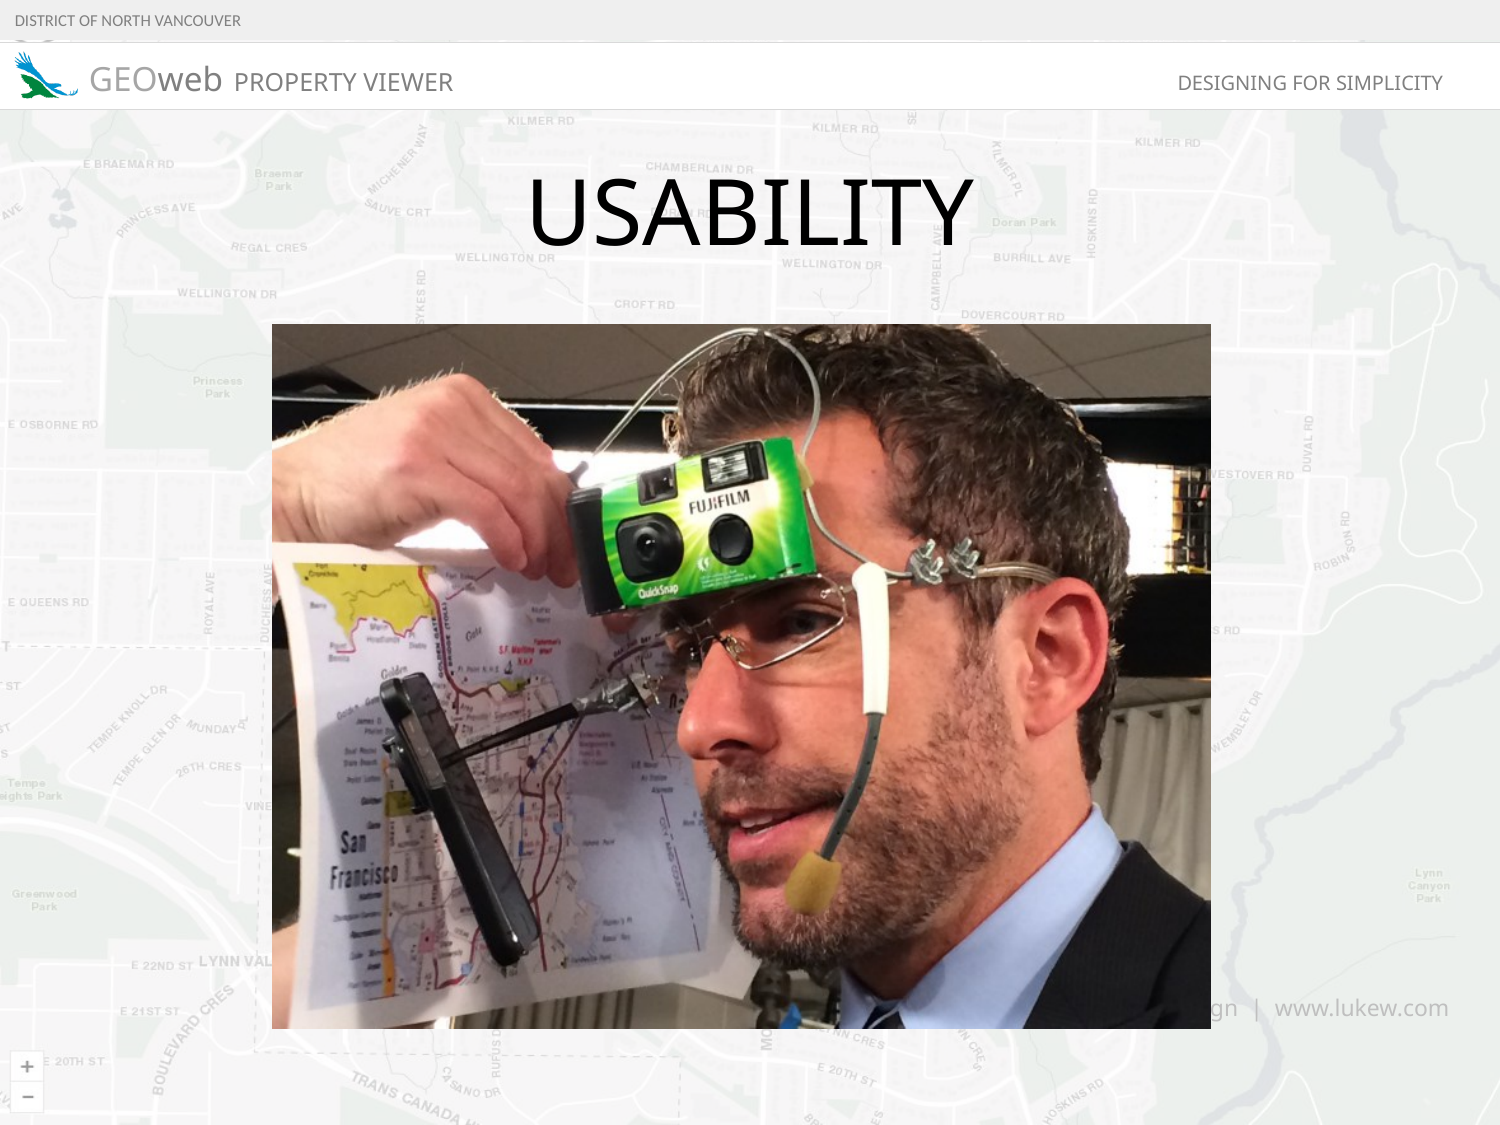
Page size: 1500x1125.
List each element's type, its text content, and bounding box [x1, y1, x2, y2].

picture [272, 324, 1211, 1030]
title USABILITY [75, 115, 1425, 303]
picture [12, 49, 80, 100]
text_box LUKEW Ideation + Design | www.lukew.com [1215, 985, 1471, 1029]
